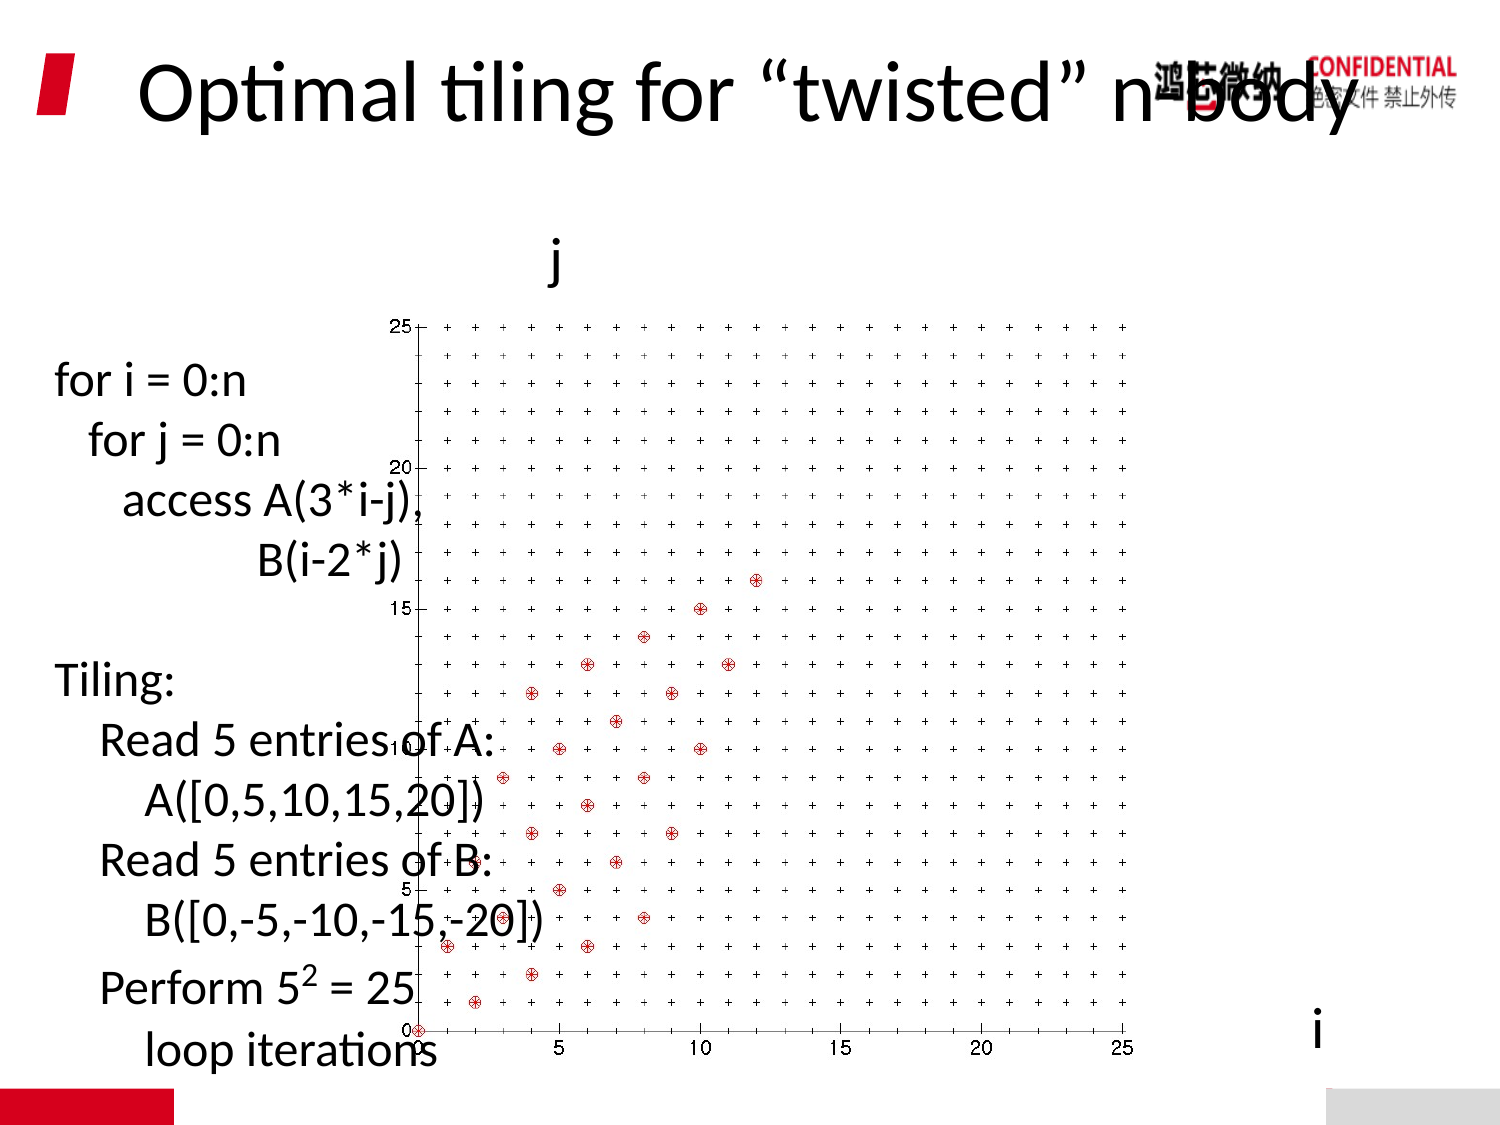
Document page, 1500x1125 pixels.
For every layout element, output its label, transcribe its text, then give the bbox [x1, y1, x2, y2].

picture [949, 0, 1486, 262]
text_box j [534, 212, 579, 259]
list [0, 262, 1500, 1125]
title Optimal tiling for “twisted” n-body [102, 0, 1397, 195]
